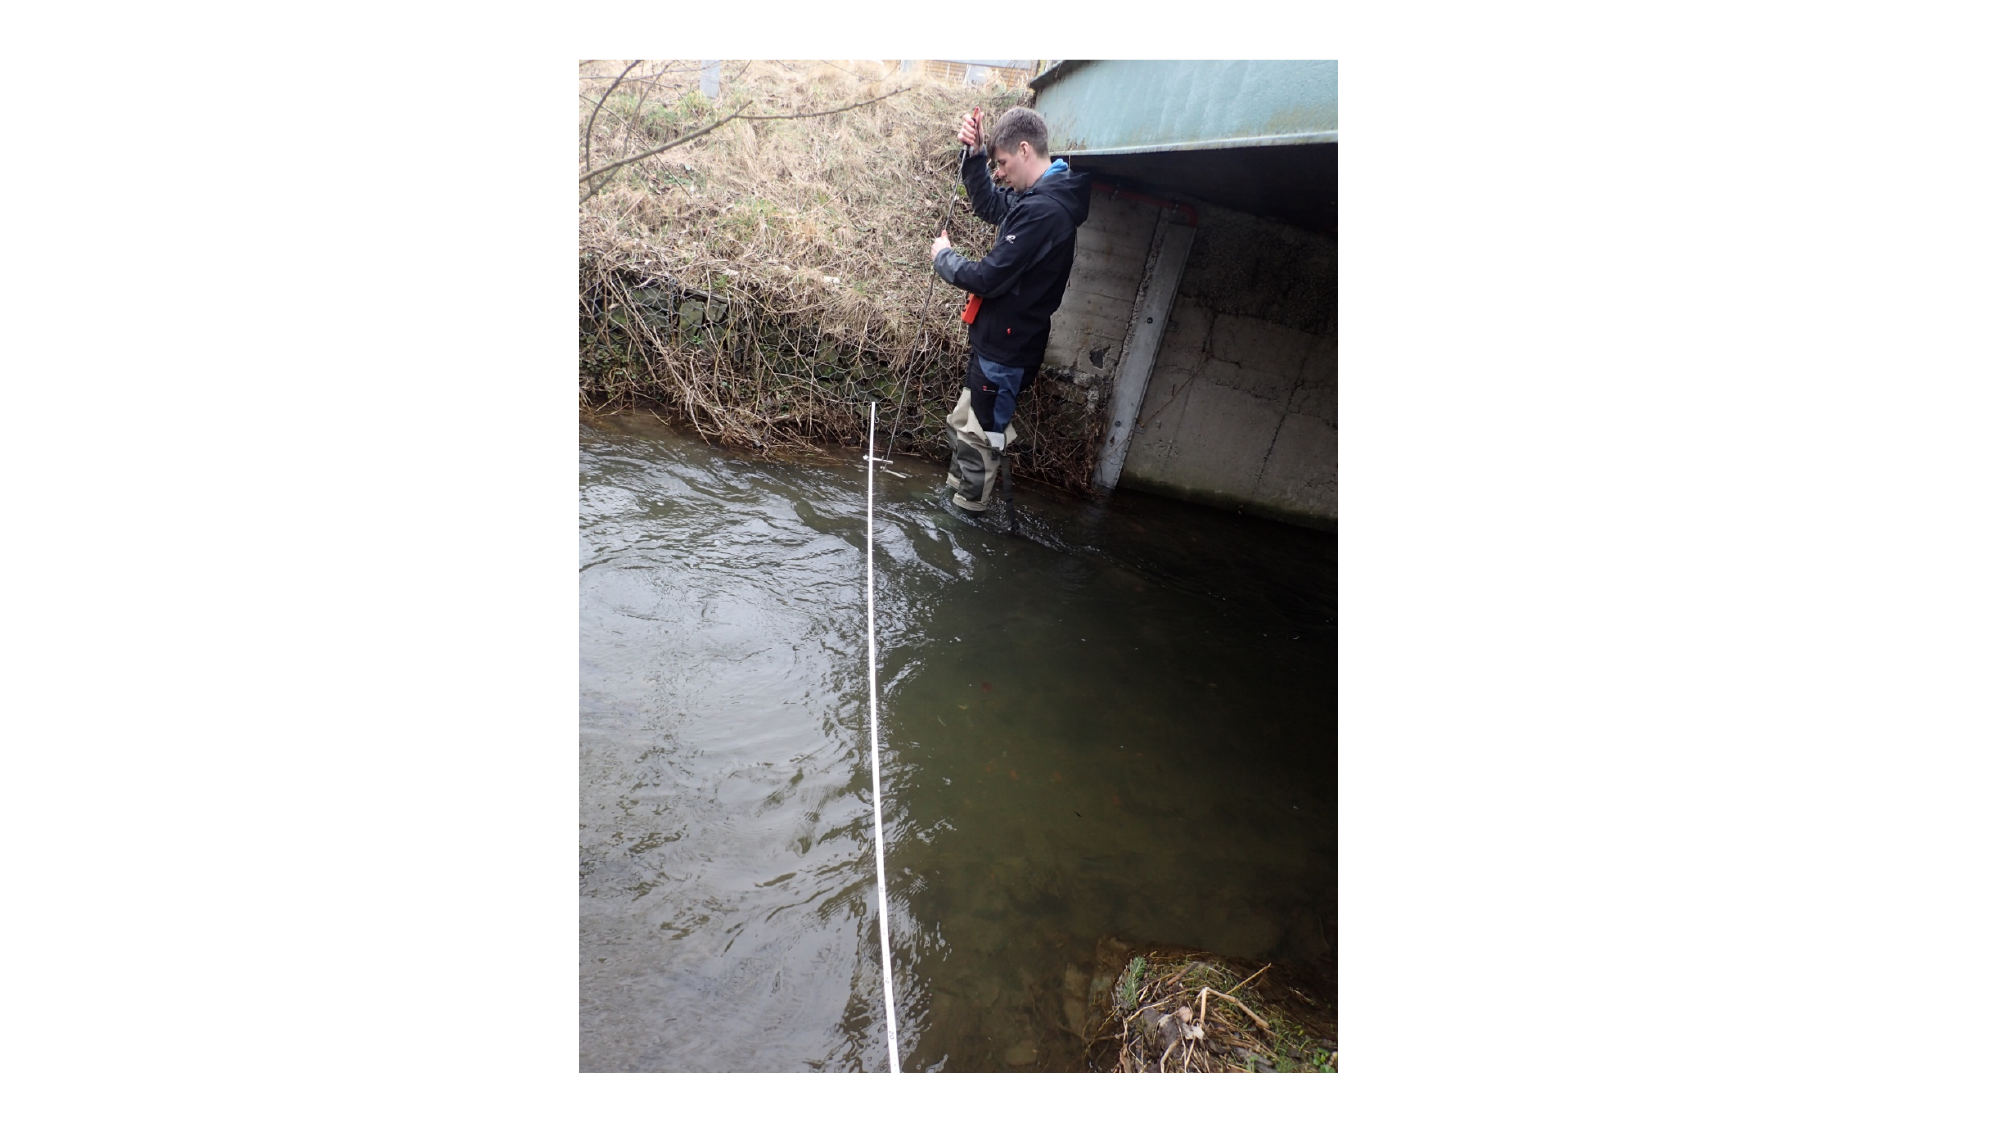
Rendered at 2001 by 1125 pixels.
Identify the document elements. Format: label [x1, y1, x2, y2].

list [451, 186, 1465, 946]
picture [579, 61, 1338, 186]
picture [579, 946, 1338, 1072]
